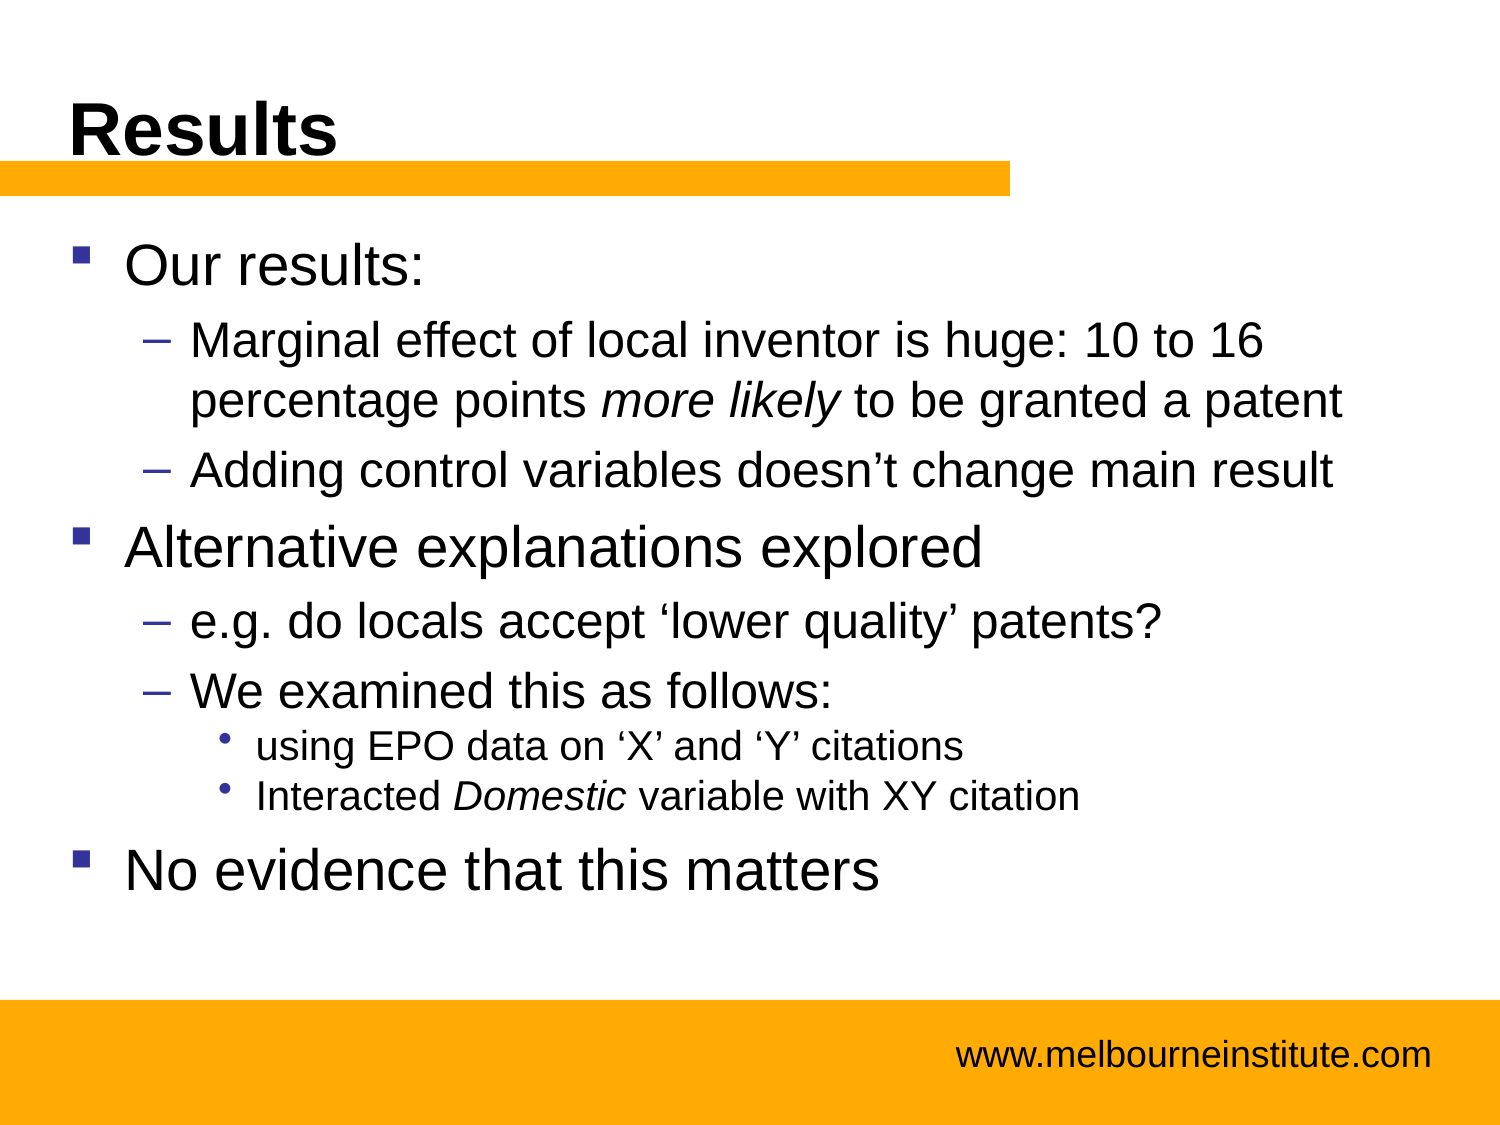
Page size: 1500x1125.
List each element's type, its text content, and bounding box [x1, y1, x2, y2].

list Our results: Marginal effect of local inventor is huge: 10 to 16 percentage points more likely to be granted a patent Adding control variables doesn’t change main result Alternative explanations explored e.g. do locals accept ‘lower quality’ patents? We examined this as follows: using EPO data on ‘X’ and ‘Y’ citations Interacted Domestic variable with XY citation No evidence that this matters [52, 219, 1404, 988]
title Results [52, 54, 1471, 197]
